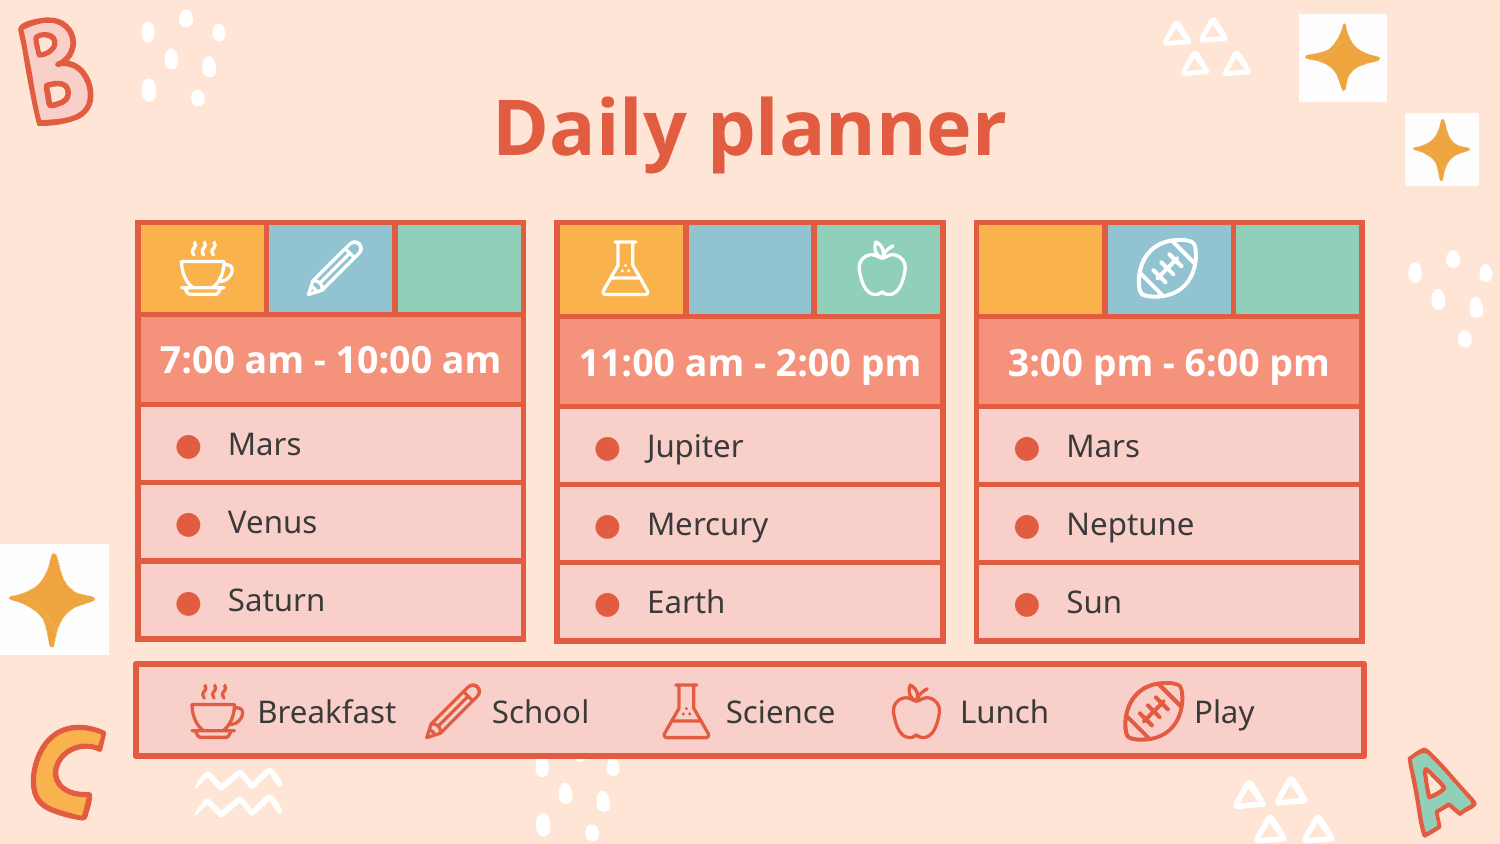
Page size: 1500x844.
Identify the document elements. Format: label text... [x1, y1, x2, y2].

table_cell Jupiter [560, 409, 940, 482]
text_box [425, 683, 482, 740]
table_header [817, 225, 940, 314]
table_cell 7:00 am - 10:00 am [141, 317, 521, 402]
picture [0, 545, 109, 655]
table_cell Neptune [979, 487, 1359, 560]
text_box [1135, 237, 1201, 299]
table_cell Saturn [141, 564, 521, 636]
table_header [269, 225, 392, 312]
picture [1406, 114, 1479, 186]
table_header [560, 225, 683, 314]
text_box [190, 683, 245, 740]
table_cell Sun [979, 565, 1359, 638]
table_header [689, 225, 811, 314]
table_header [1108, 225, 1231, 314]
text_box Play [1192, 691, 1351, 731]
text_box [1122, 680, 1187, 742]
table_cell Mercury [560, 487, 940, 560]
text_box [891, 683, 942, 740]
text_box [306, 240, 363, 297]
text_box [857, 240, 907, 297]
text_box Science [715, 691, 882, 731]
table_cell 3:00 pm - 6:00 pm [979, 319, 1359, 404]
text_box Lunch [945, 691, 1116, 731]
table_header [398, 225, 521, 312]
table_header [1236, 225, 1359, 314]
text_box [179, 240, 235, 297]
table_cell Mars [141, 407, 521, 480]
table_header [141, 225, 264, 312]
text_box [135, 663, 1365, 757]
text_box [662, 683, 711, 740]
picture [1299, 14, 1387, 102]
title Daily planner [117, 63, 1384, 179]
text_box Breakfast [250, 691, 414, 731]
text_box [601, 240, 650, 297]
table_header [979, 225, 1102, 314]
table_cell Mars [979, 409, 1359, 482]
table_cell Venus [141, 485, 521, 558]
table_cell Earth [560, 565, 940, 638]
table_cell 11:00 am - 2:00 pm [560, 319, 940, 404]
text_box School [476, 691, 648, 731]
